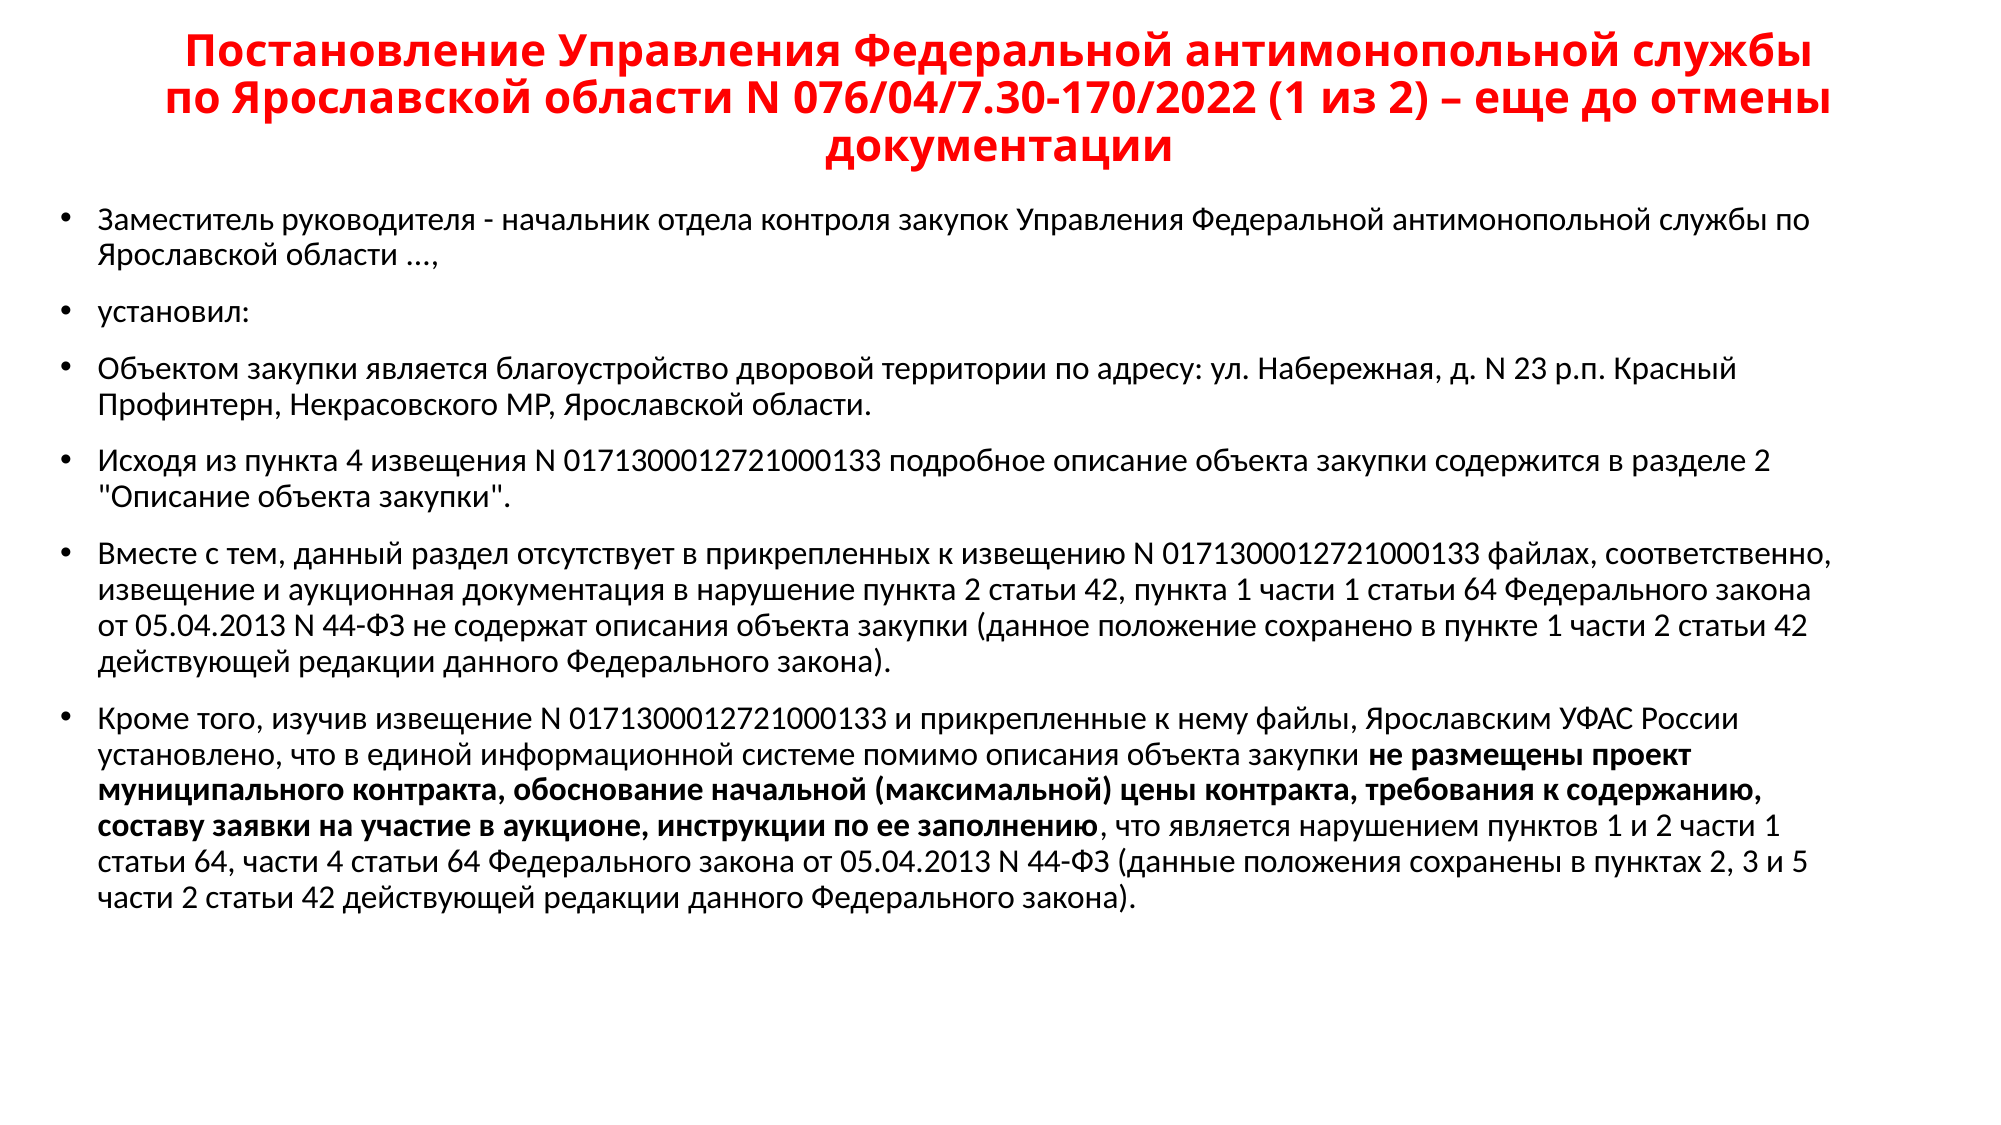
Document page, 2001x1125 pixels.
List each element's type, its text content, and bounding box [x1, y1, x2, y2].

list Заместитель руководителя - начальник отдела контроля закупок Управления Федеральной антимонопольной службы по Ярославской области ..., установил: Объектом закупки является благоустройство дворовой территории по адресу: ул. Набережная, д. N 23 р.п. Красный Профинтерн, Некрасовского МР, Ярославской области. Исходя из пункта 4 извещения N 0171300012721000133 подробное описание объекта закупки содержится в разделе 2 "Описание объекта закупки". Вместе с тем, данный раздел отсутствует в прикрепленных к извещению N 0171300012721000133 файлах, соответственно, извещение и аукционная документация в нарушение пункта 2 статьи 42, пункта 1 части 1 статьи 64 Федерального закона от 05.04.2013 N 44-ФЗ не содержат описания объекта закупки (данное положение сохранено в пункте 1 части 2 статьи 42 действующей редакции данного Федерального закона). Кроме того, изучив извещение N 0171300012721000133 и прикрепленные к нему файлы, Ярославским УФАС России установлено, что в единой информационной системе помимо описания объекта закупки не размещены проект муниципального контракта, обоснование начальной (максимальной) цены контракта, требования к содержанию, составу заявки на участие в аукционе, инструкции по ее заполнению, что является нарушением пунктов 1 и 2 части 1 статьи 64, части 4 статьи 64 Федерального закона от 05.04.2013 N 44-ФЗ (данные положения сохранены в пунктах 2, 3 и 5 части 2 статьи 42 действующей редакции данного Федерального закона). [45, 193, 1863, 1105]
title Постановление Управления Федеральной антимонопольной службы по Ярославской области N 076/04/7.30-170/2022 (1 из 2) – еще до отмены документации [137, 20, 1863, 180]
